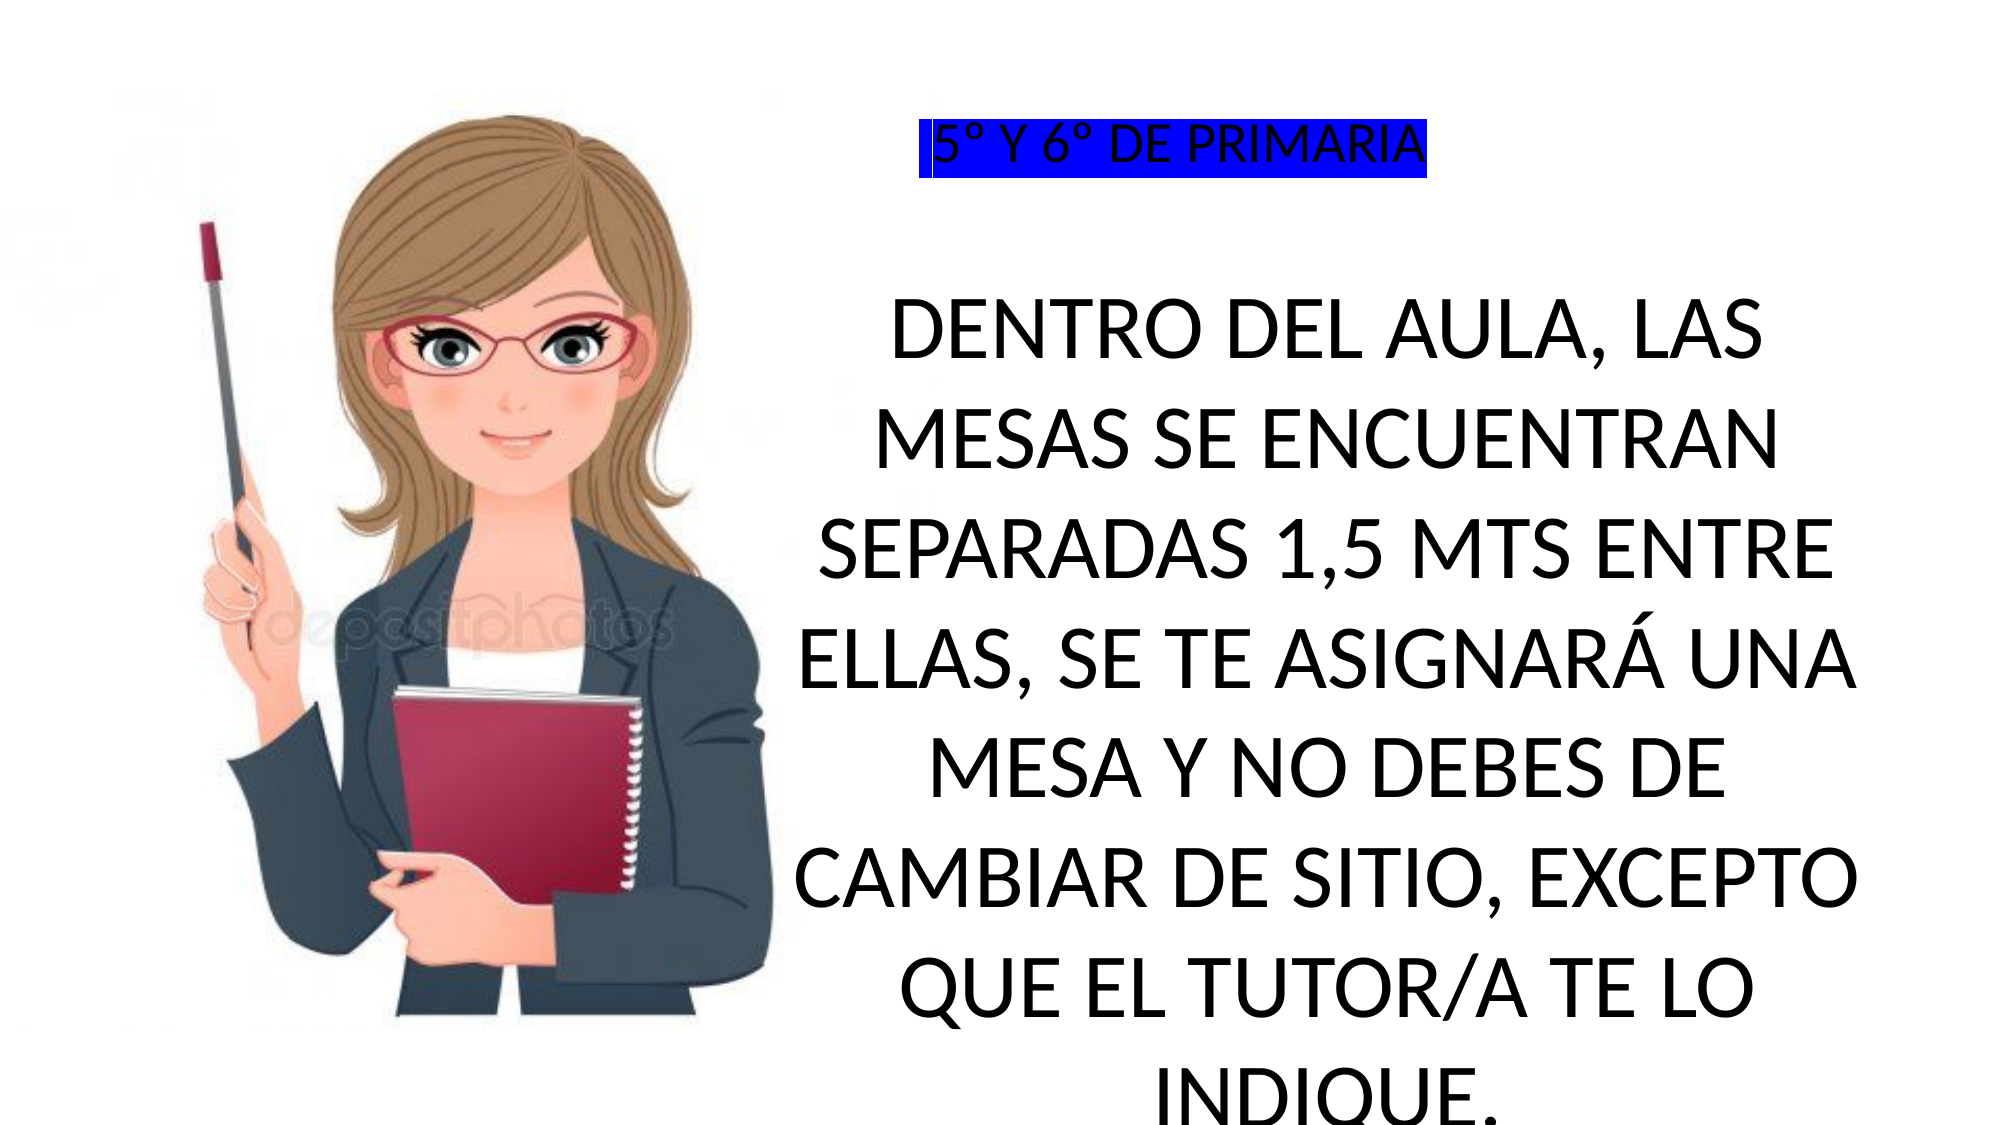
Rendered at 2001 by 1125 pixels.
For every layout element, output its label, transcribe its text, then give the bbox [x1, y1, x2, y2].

picture [0, 93, 938, 1032]
text_box DENTRO DEL AULA, LAS MESAS SE ENCUENTRAN SEPARADAS 1,5 MTS ENTRE ELLAS, SE TE ASIGNARÁ UNA MESA Y NO DEBES DE CAMBIAR DE SITIO, EXCEPTO QUE EL TUTOR/A TE LO INDIQUE. [752, 259, 1904, 1125]
text_box 5º Y 6º DE PRIMARIA [938, 97, 1904, 182]
